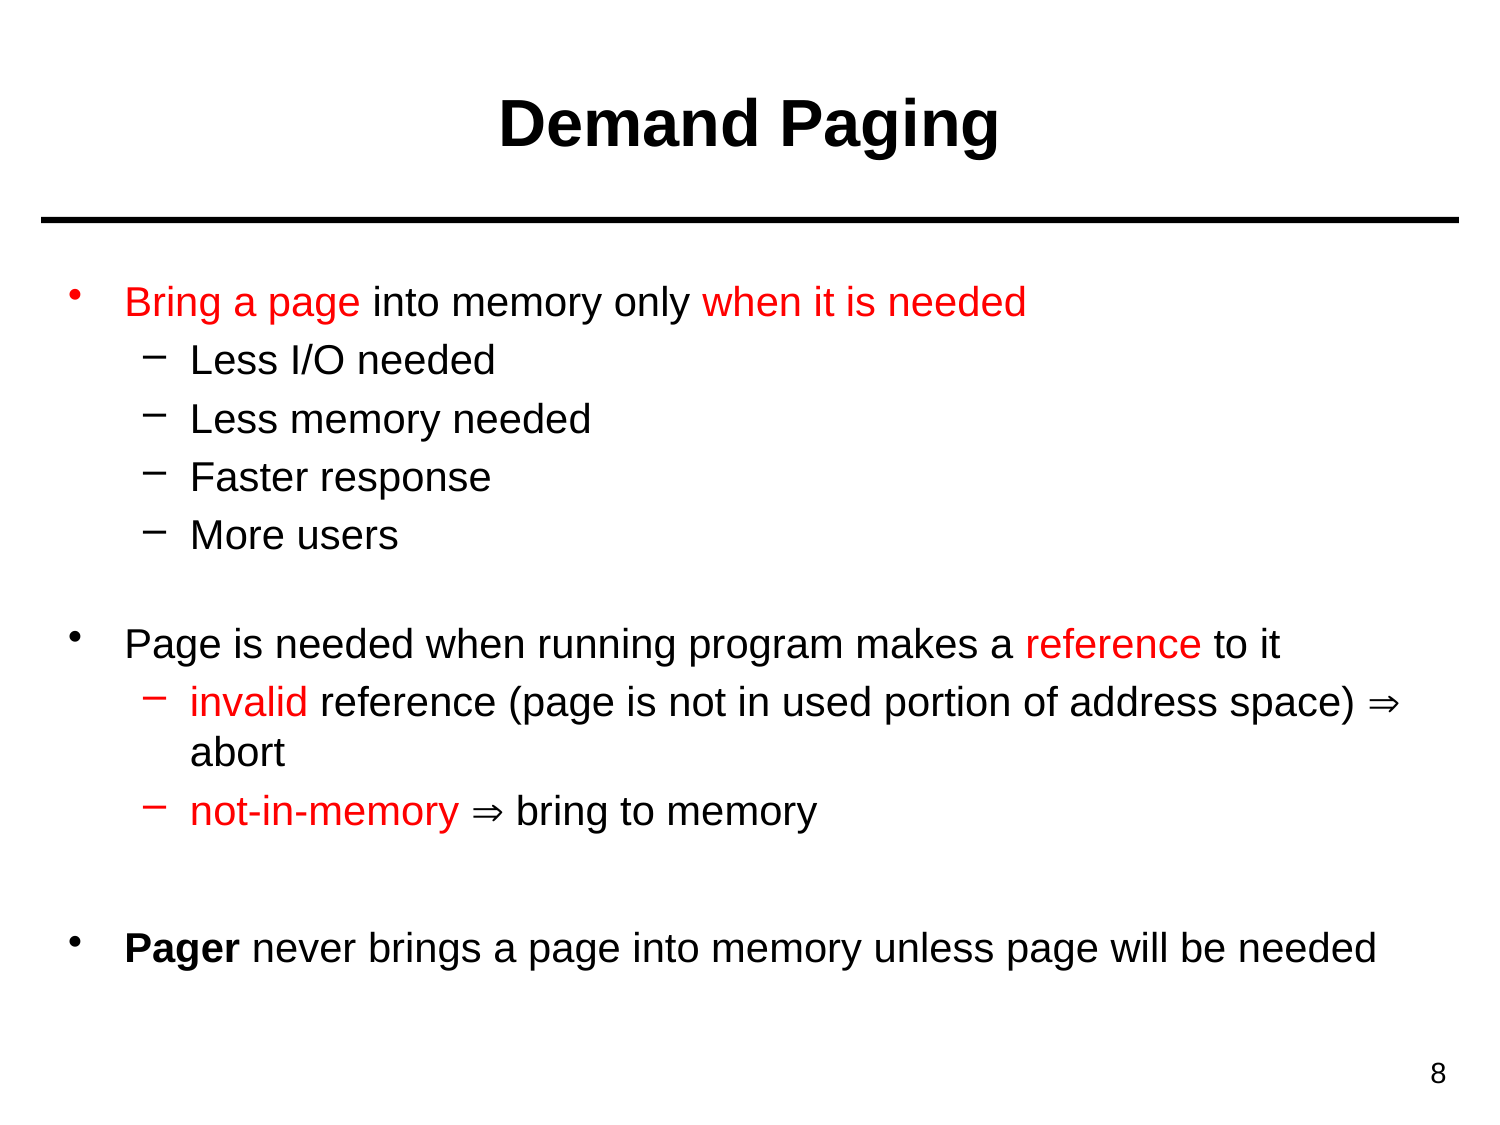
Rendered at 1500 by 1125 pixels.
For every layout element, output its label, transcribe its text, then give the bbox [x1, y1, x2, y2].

list Bring a page into memory only when it is needed Less I/O needed Less memory needed Faster response More users Page is needed when running program makes a reference to it invalid reference (page is not in used portion of address space)  abort not-in-memory  bring to memory Pager never brings a page into memory unless page will be needed [53, 267, 1447, 1035]
slide_number 8 [1305, 1046, 1462, 1098]
title Demand Paging [53, 26, 1447, 214]
